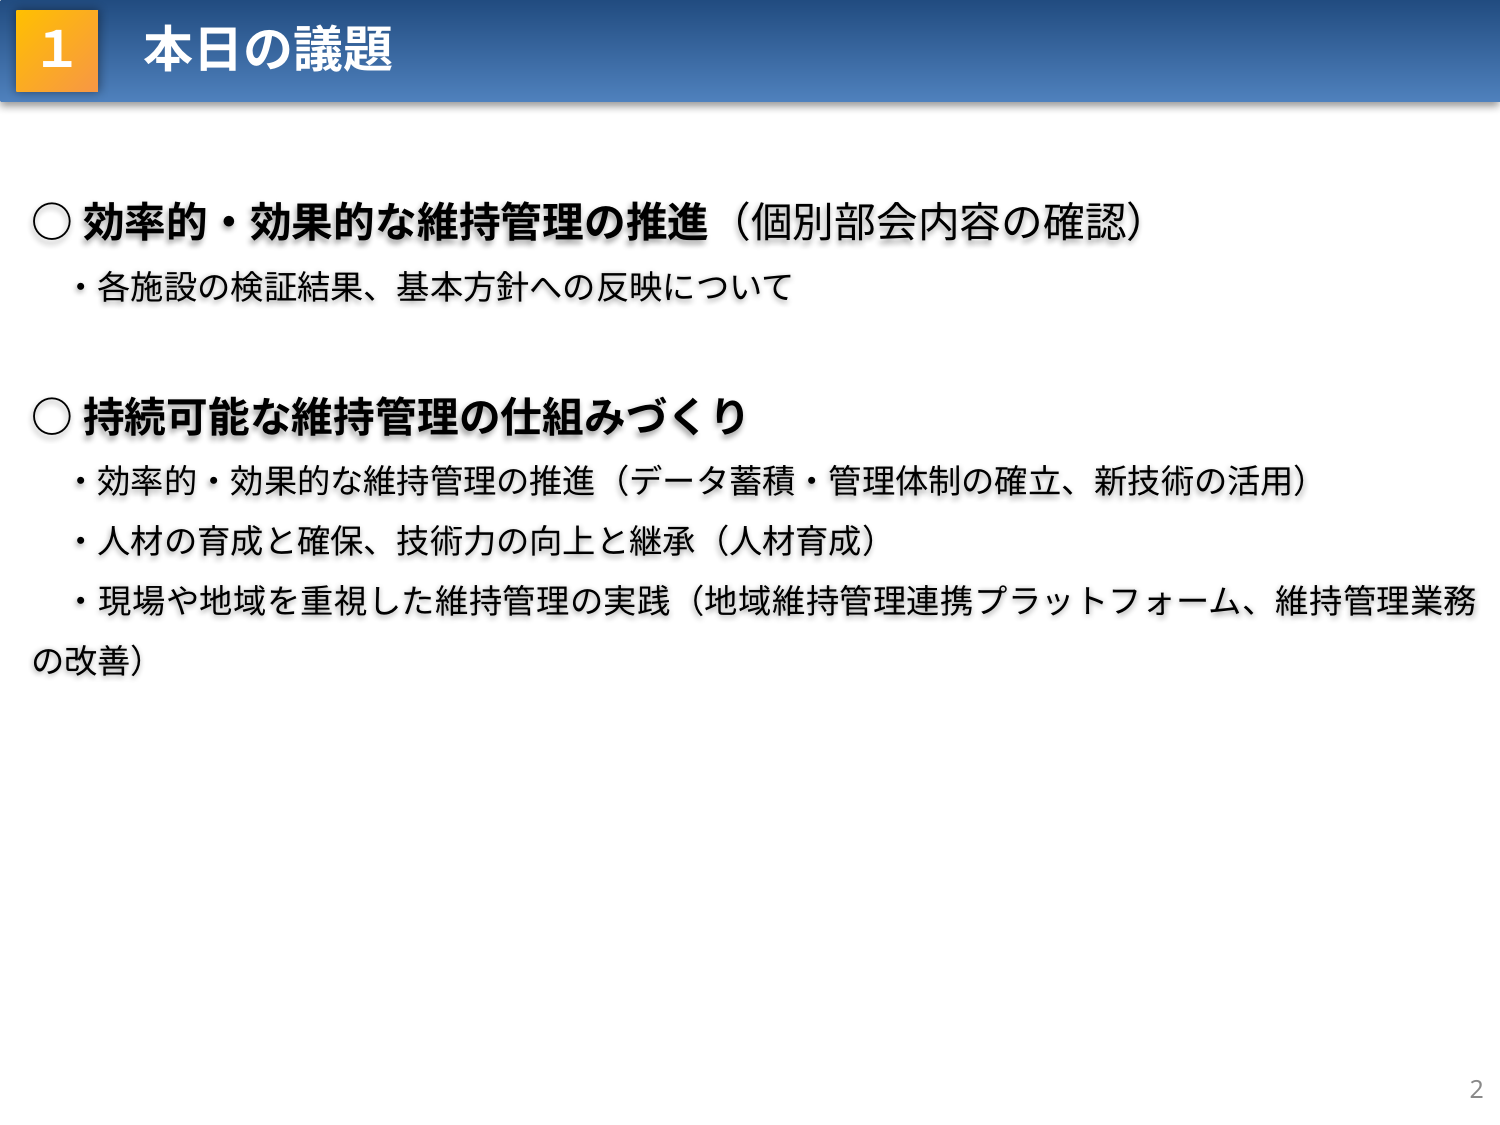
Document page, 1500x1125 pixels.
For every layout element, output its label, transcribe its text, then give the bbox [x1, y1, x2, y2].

text_box ○効率的・効果的な維持管理の推進（個別部会内容の確認） ・各施設の検証結果、基本方針への反映について ○持続可能な維持管理の仕組みづくり ・効率的・効果的な維持管理の推進（データ蓄積・管理体制の確立、新技術の活用） ・人材の育成と確保、技術力の向上と継承（人材育成） ・現場や地域を重視した維持管理の実践（地域維持管理連携プラットフォーム、維持管理業務の改善） [16, 163, 1495, 1066]
text_box [0, 0, 1500, 102]
text_box 2 [1148, 1069, 1499, 1121]
text_box １ 本日の議題 [17, 10, 1229, 86]
text_box [14, 8, 100, 93]
